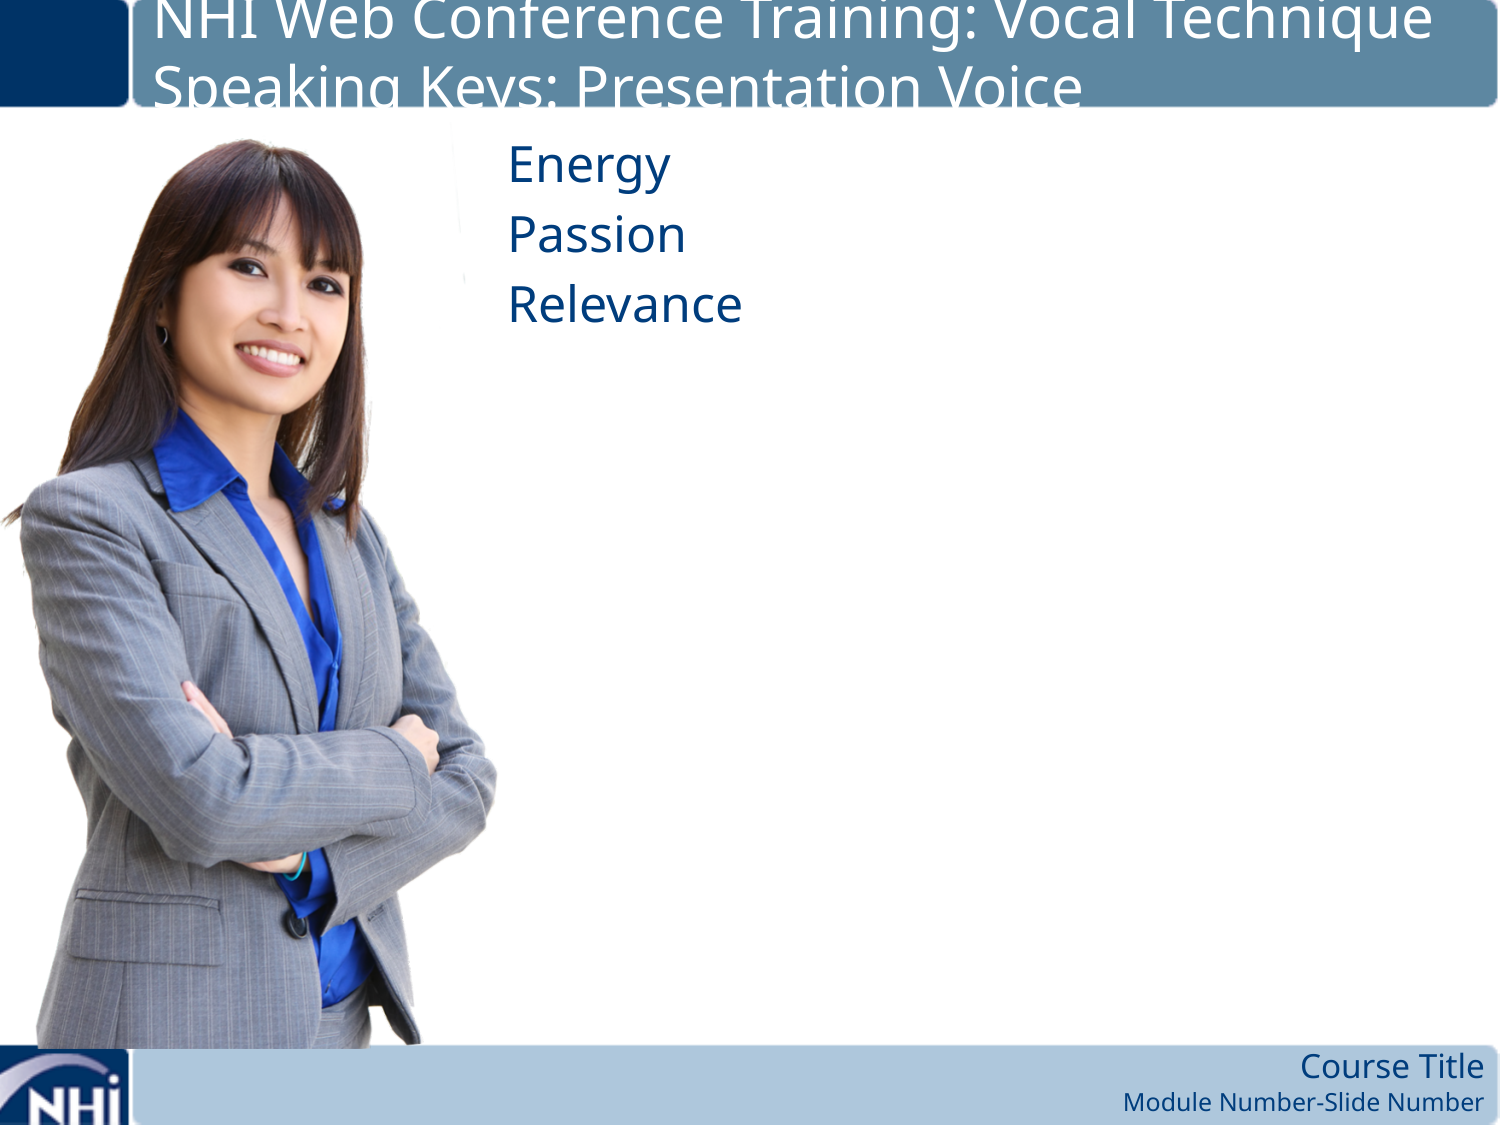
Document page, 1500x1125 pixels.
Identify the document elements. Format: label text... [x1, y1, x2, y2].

title NHI Web Conference Training: Vocal Technique Speaking Keys: Presentation Voice [137, 0, 1500, 101]
picture [0, 0, 1500, 1125]
list Energy Passion Relevance [516, 124, 1500, 1013]
